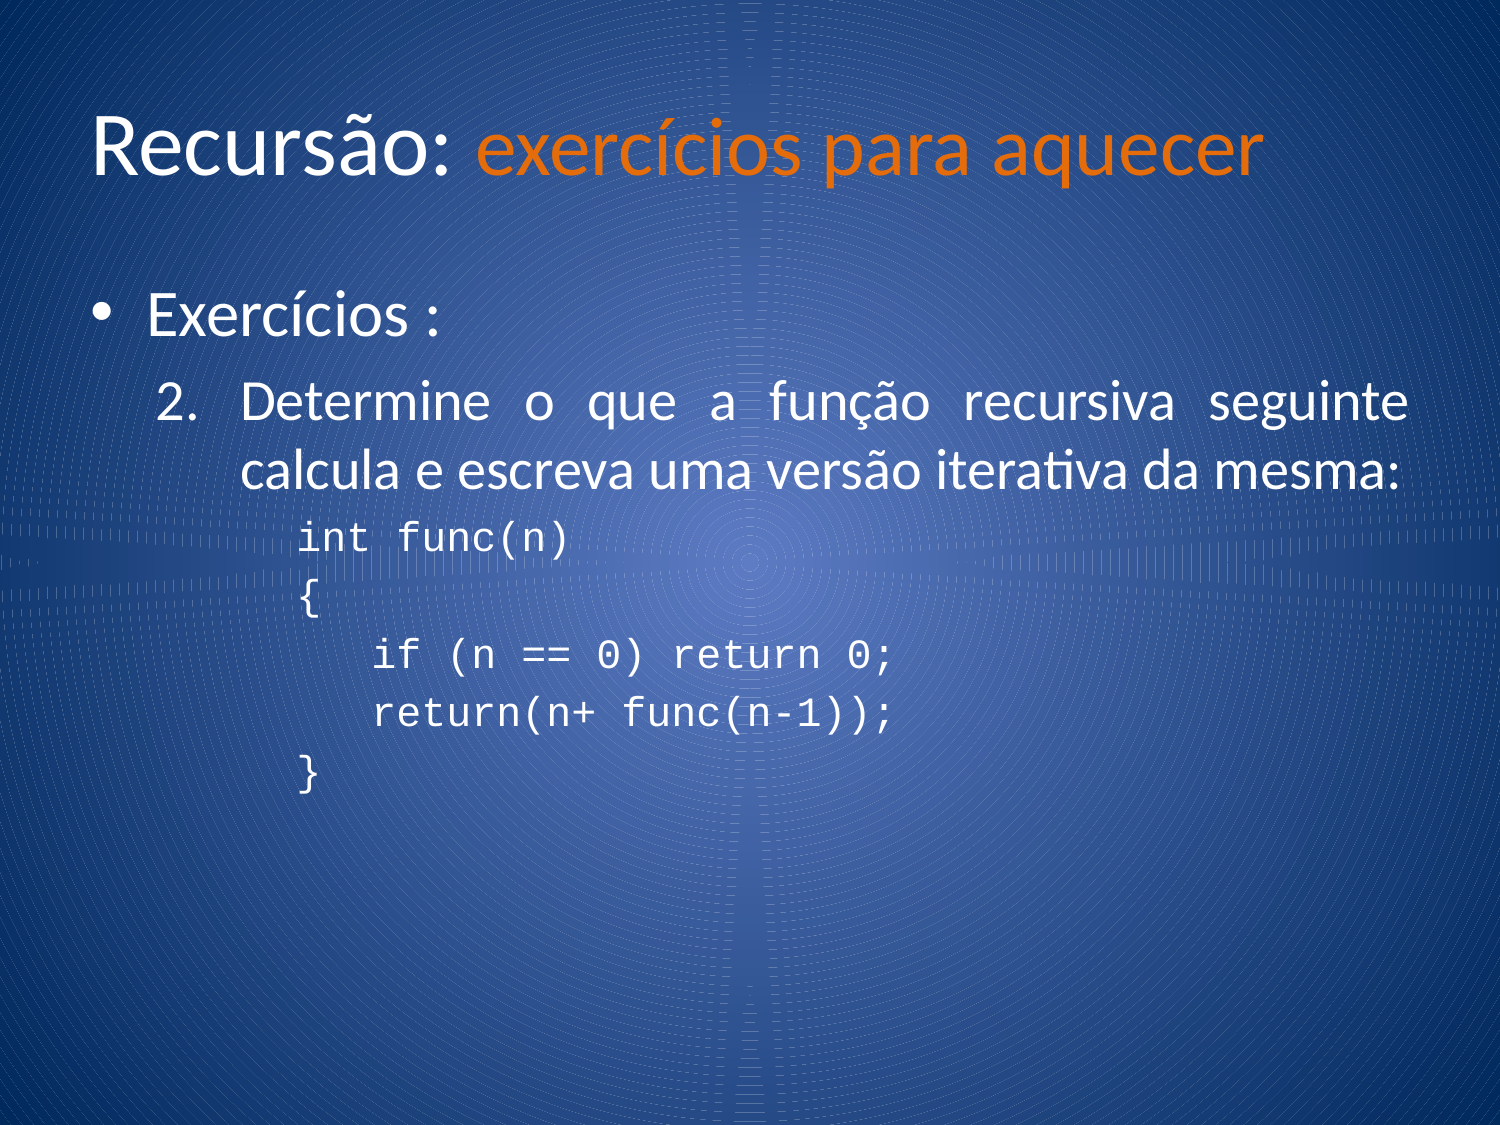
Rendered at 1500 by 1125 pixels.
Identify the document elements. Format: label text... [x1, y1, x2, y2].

list Exercícios : Determine o que a função recursiva seguinte calcula e escreva uma versão iterativa da mesma: int func(n) { if (n == 0) return 0; return(n+ func(n-1)); } [75, 262, 1425, 1005]
title Recursão: exercícios para aquecer [75, 45, 1425, 233]
